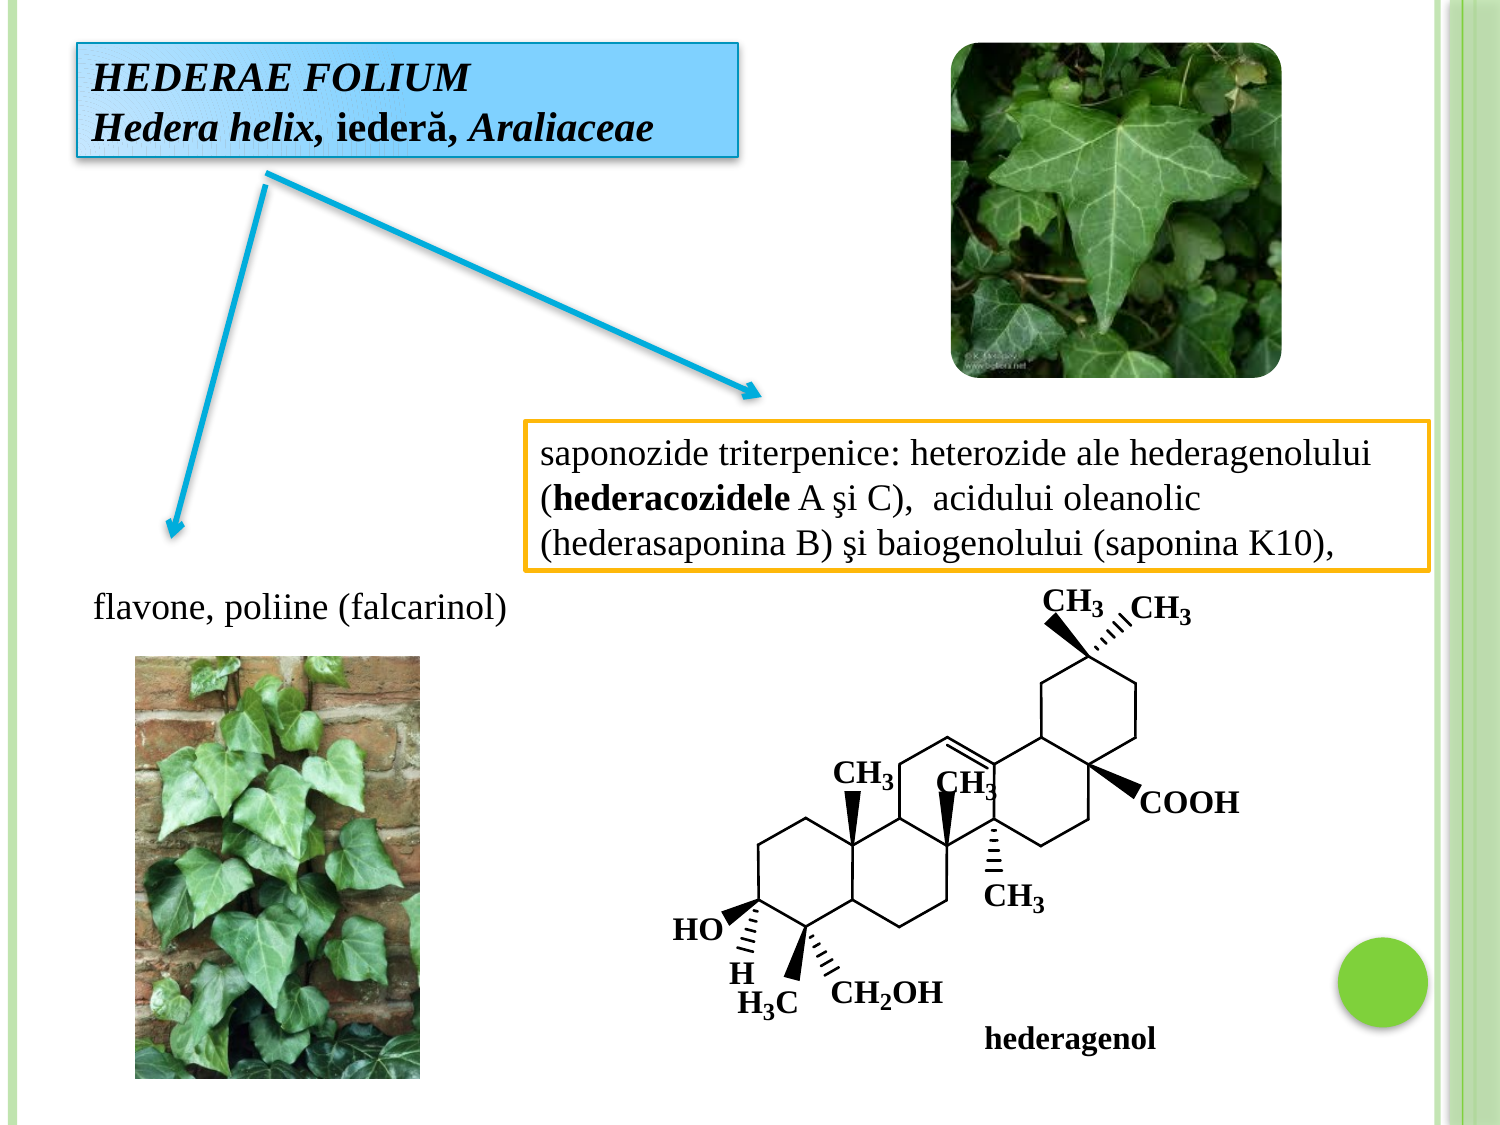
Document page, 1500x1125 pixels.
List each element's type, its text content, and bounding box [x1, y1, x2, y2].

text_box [170, 183, 267, 540]
text_box flavone, poliine (falcarinol) [78, 574, 523, 634]
text_box saponozide triterpenice: heterozide ale hederagenolului (hederacozidele A şi C), acidului oleanolic (hederasaponina B) şi baiogenolului (saponina K10), [523, 419, 1431, 573]
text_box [265, 172, 763, 398]
picture [950, 42, 1283, 379]
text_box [666, 585, 1245, 1068]
picture [135, 656, 420, 1080]
text_box Hederae folium Hedera helix, iederă, Araliaceae [76, 42, 739, 158]
